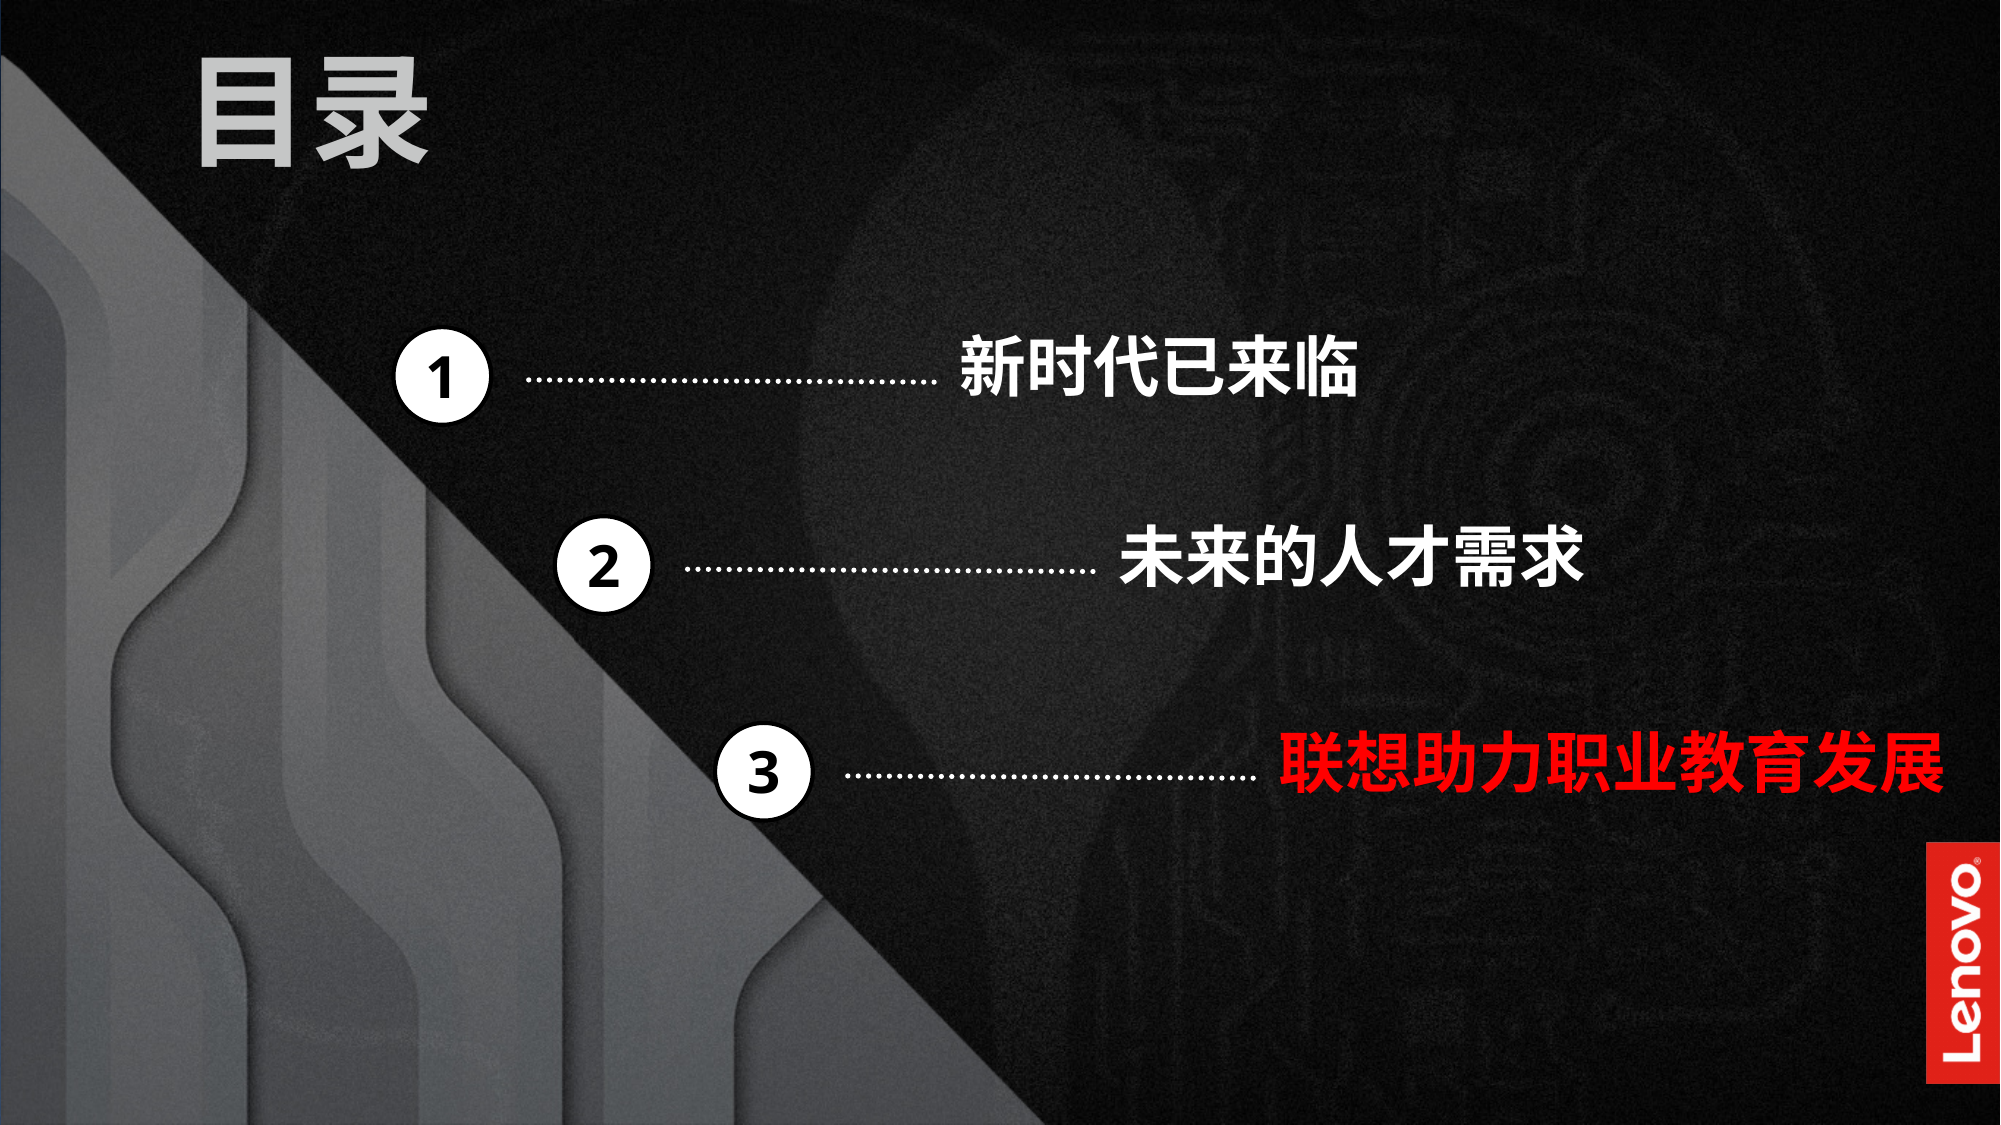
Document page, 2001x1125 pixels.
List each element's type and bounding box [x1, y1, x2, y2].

text_box [714, 713, 1980, 821]
text_box [554, 506, 1605, 615]
text_box [393, 317, 1390, 425]
picture [0, 0, 2001, 1125]
